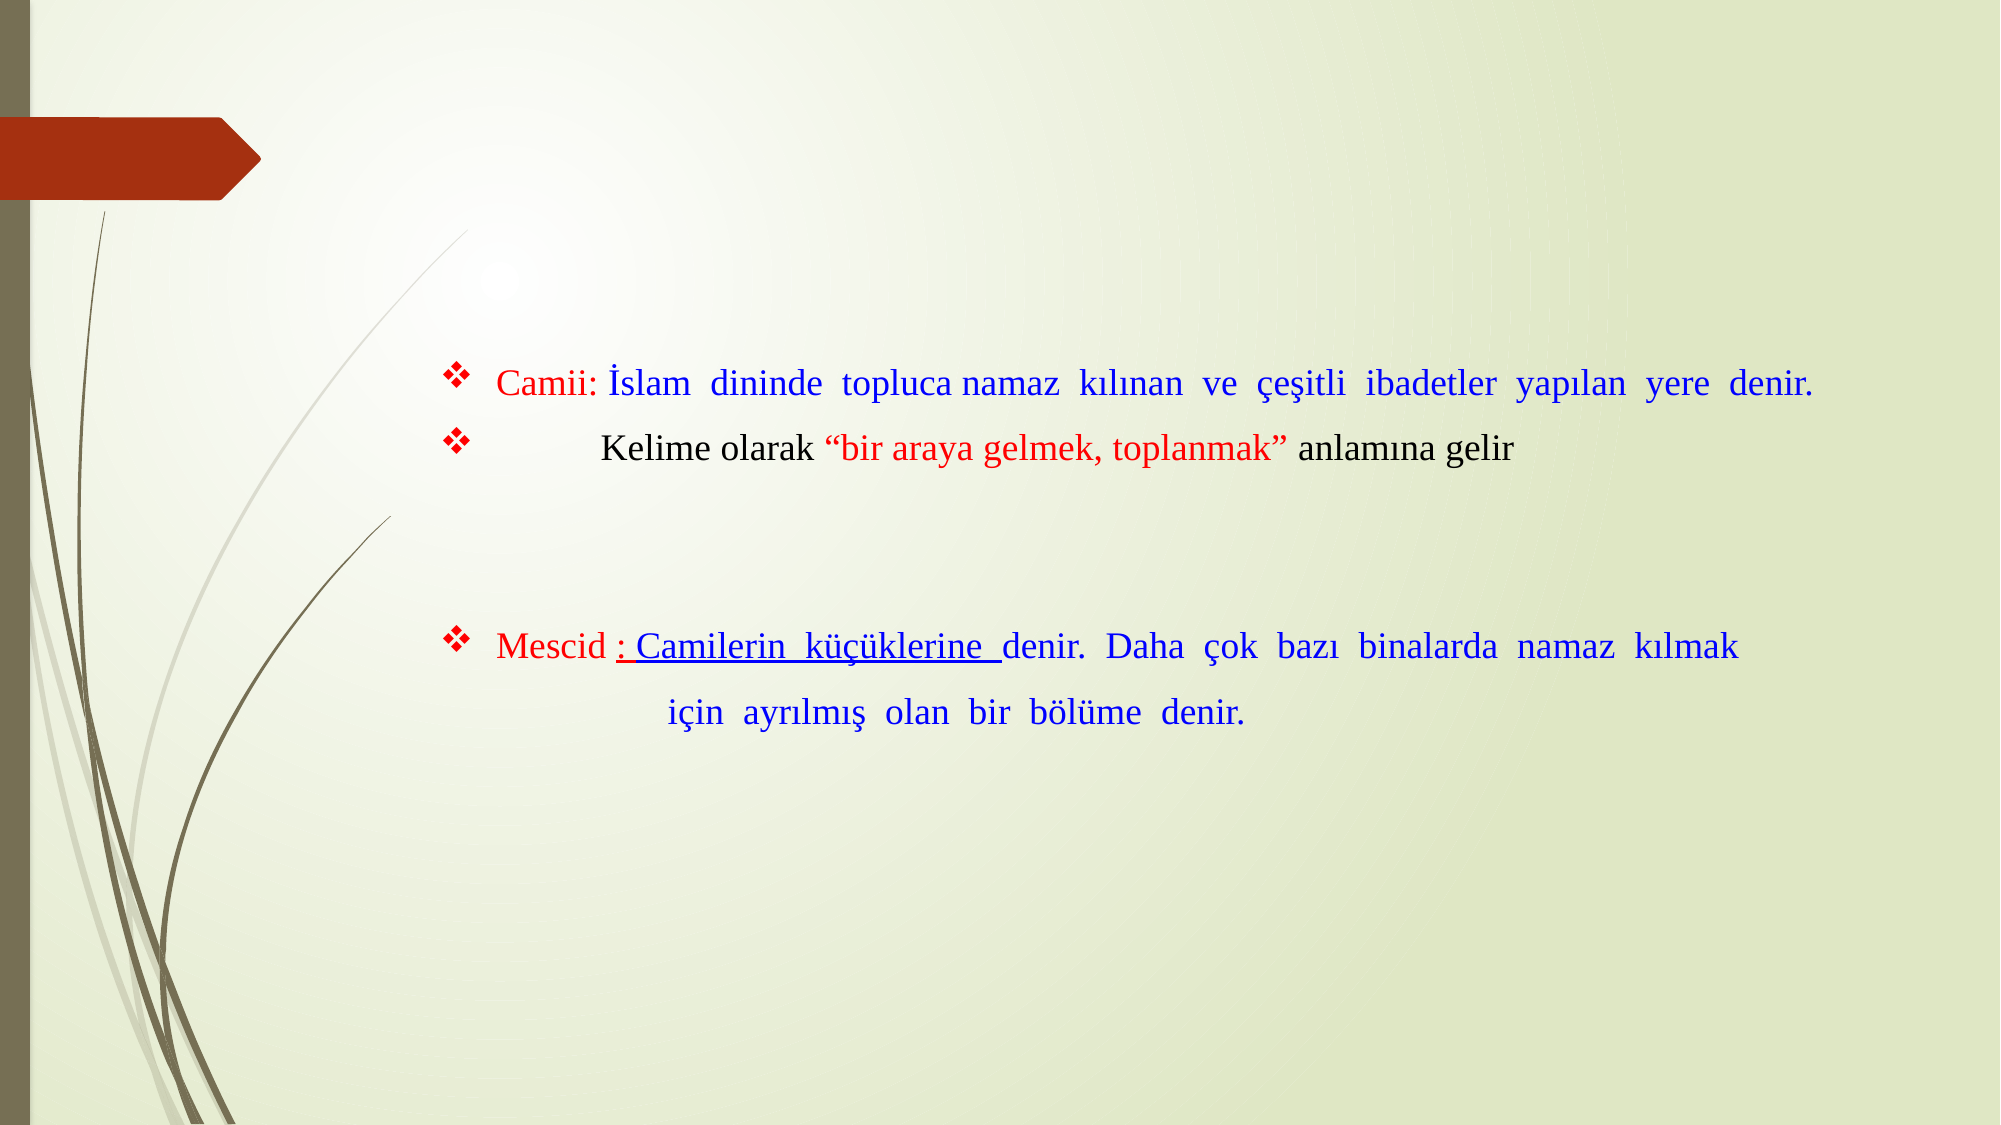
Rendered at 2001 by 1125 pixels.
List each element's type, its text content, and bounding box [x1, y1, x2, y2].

list Camii: İslam dininde topluca namaz kılınan ve çeşitli ibadetler yapılan yere denir. Kelime olarak “bir araya gelmek, toplanmak” anlamına gelir Mescid : Camilerin küçüklerine denir. Daha çok bazı binalarda namaz kılmak için ayrılmış olan bir bölüme denir. [424, 350, 1888, 970]
